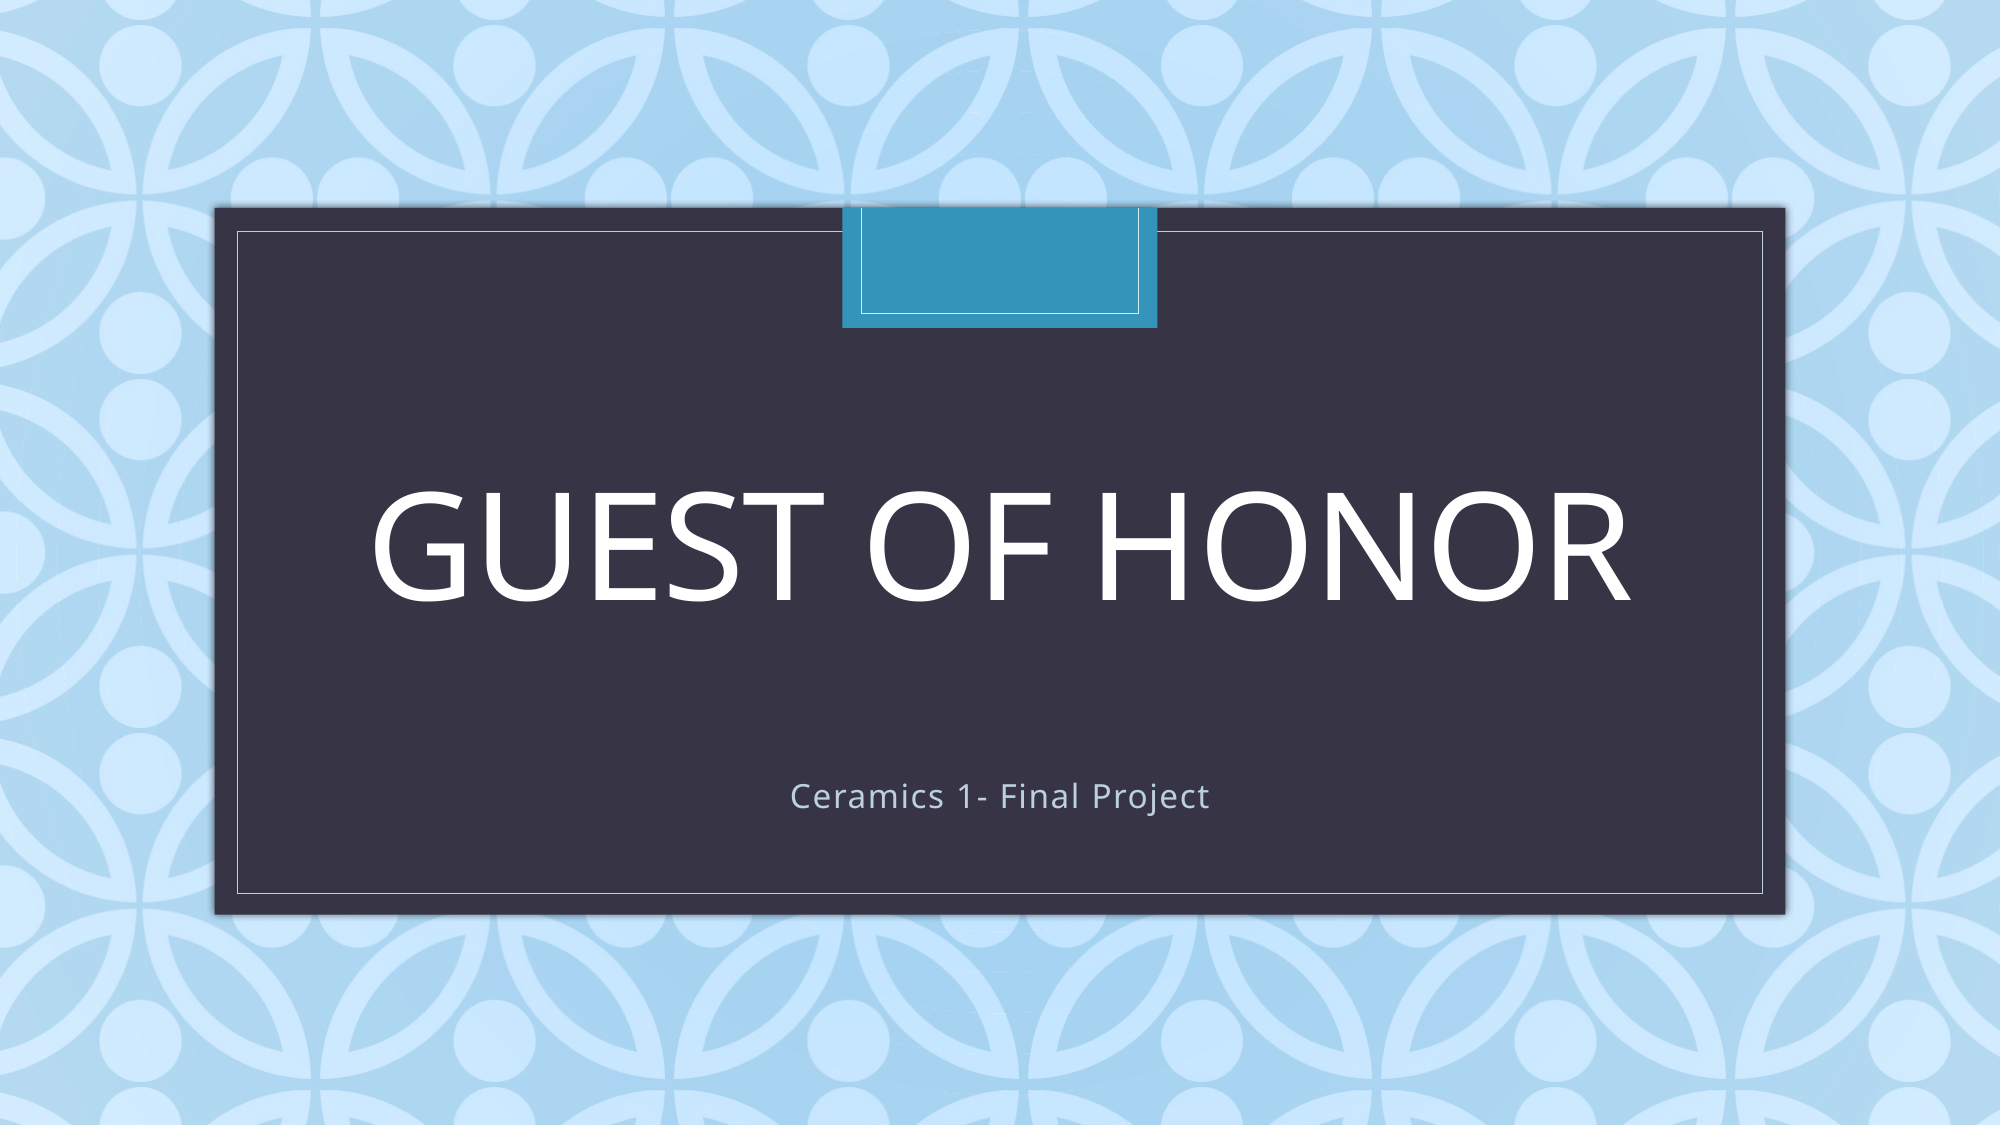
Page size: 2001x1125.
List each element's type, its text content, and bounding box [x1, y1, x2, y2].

subtitle Ceramics 1- Final Project [256, 768, 1745, 844]
title Guest of Honor [256, 343, 1744, 768]
